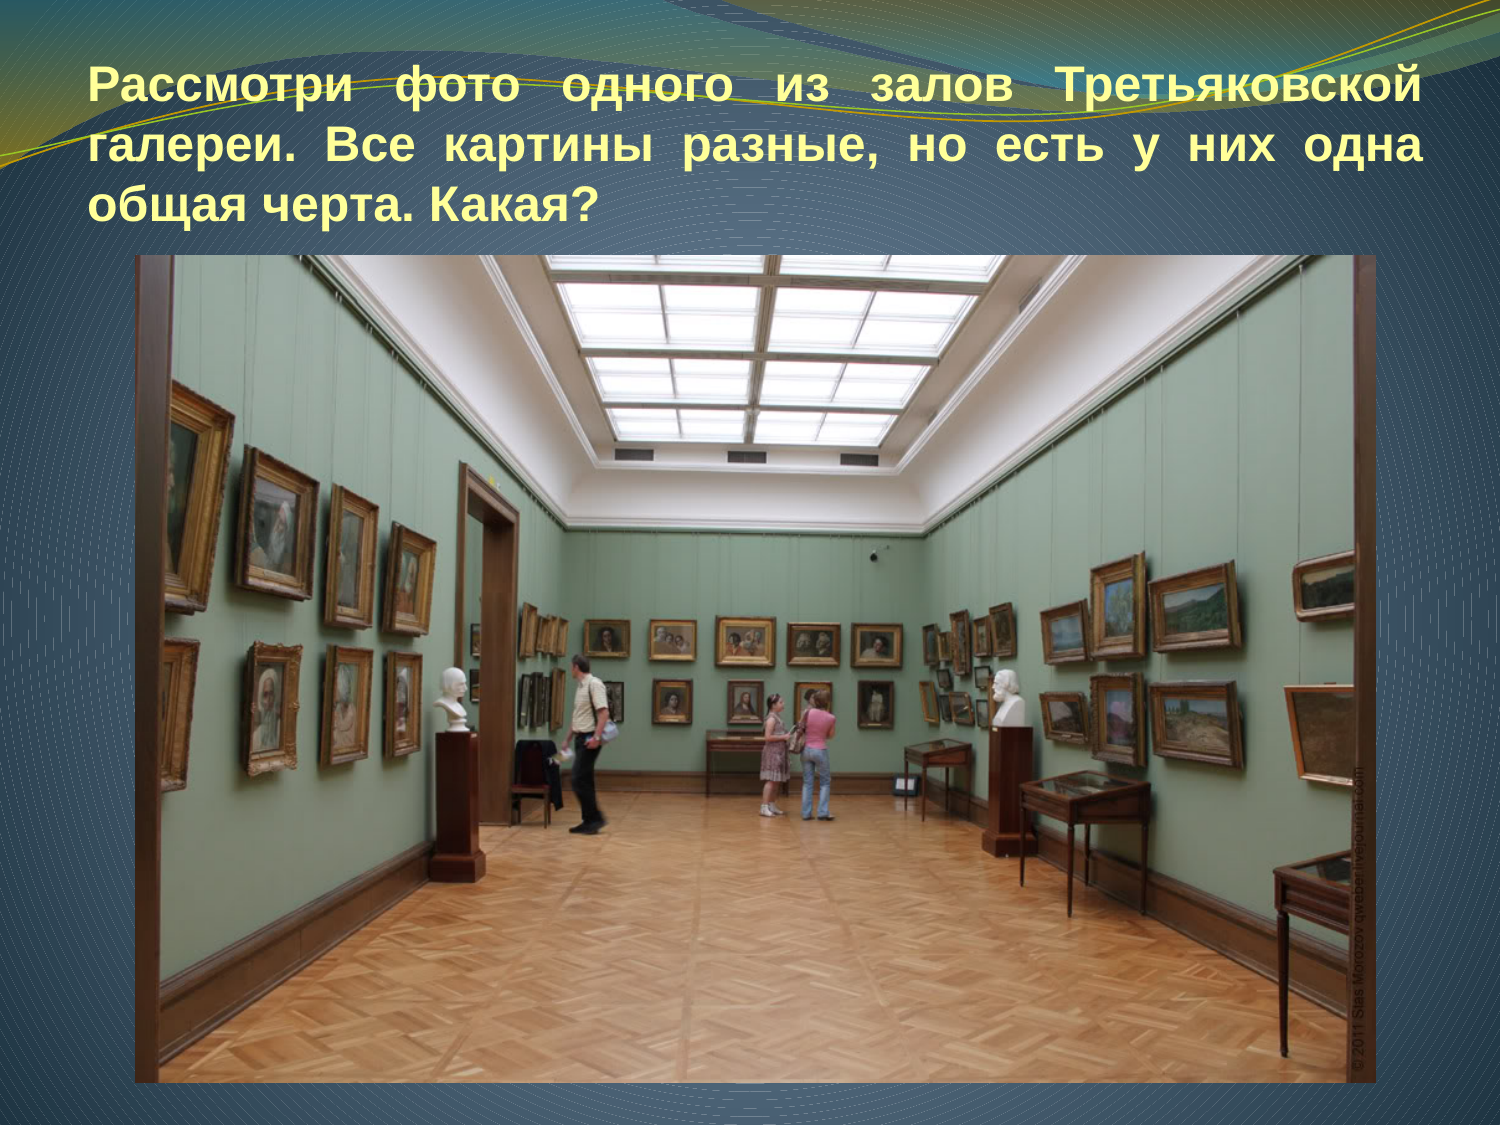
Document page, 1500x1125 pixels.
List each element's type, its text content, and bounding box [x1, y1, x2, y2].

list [135, 255, 1377, 1083]
title Рассмотри фото одного из залов Третьяковской галереи. Все картины разные, но есть у них одна общая черта. Какая? [86, 42, 1424, 232]
